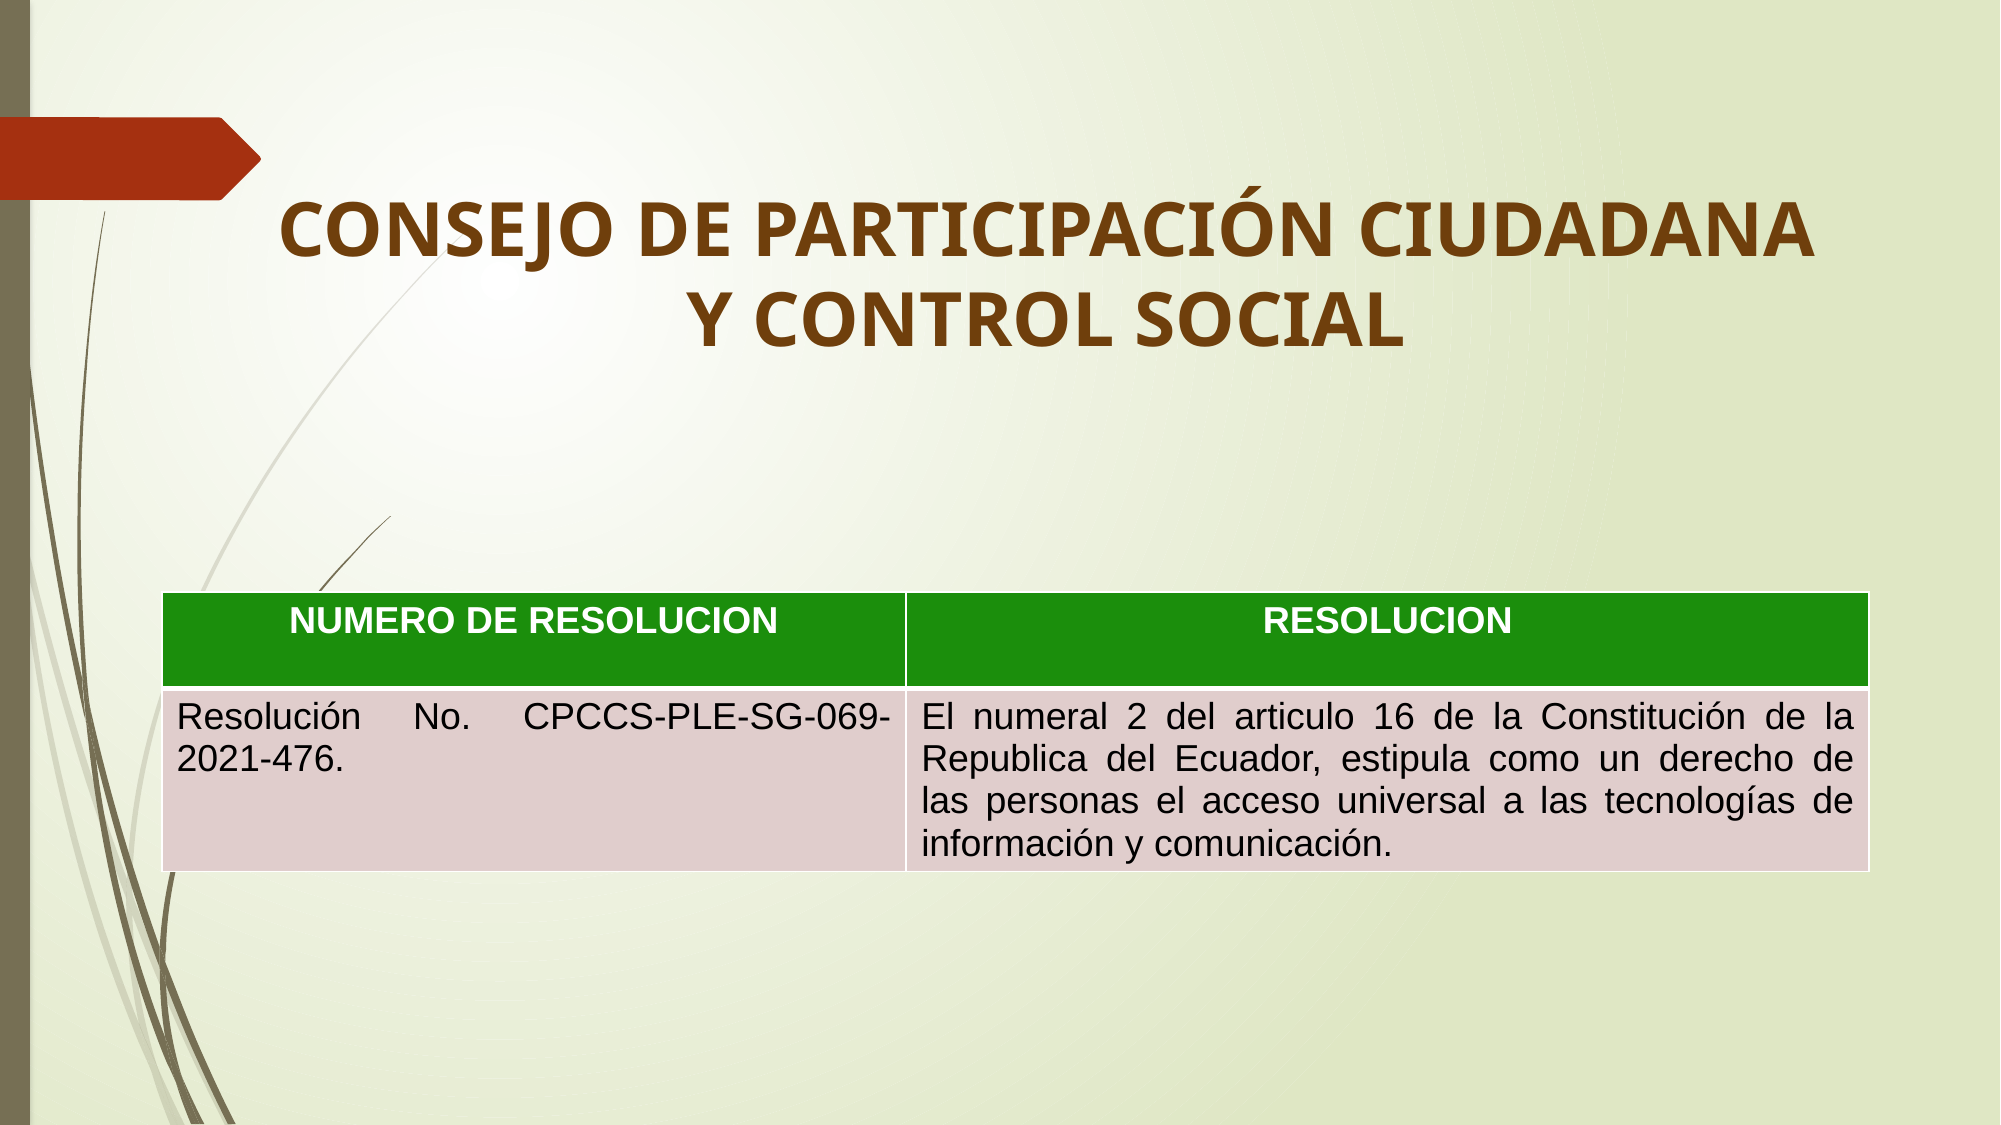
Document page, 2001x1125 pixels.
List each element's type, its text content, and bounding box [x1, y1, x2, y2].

table_cell El numeral 2 del articulo 16 de la Constitución de la Republica del Ecuador, estipula como un derecho de las personas el acceso universal a las tecnologías de información y comunicación. [907, 691, 1868, 871]
table_header NUMERO DE RESOLUCION [163, 593, 905, 686]
title CONSEJO DE PARTICIPACIÓN CIUDADANA Y CONTROL SOCIAL [243, 173, 1870, 436]
table_header RESOLUCION [907, 593, 1868, 686]
table_cell Resolución No. CPCCS-PLE-SG-069-2021-476. [163, 691, 905, 871]
